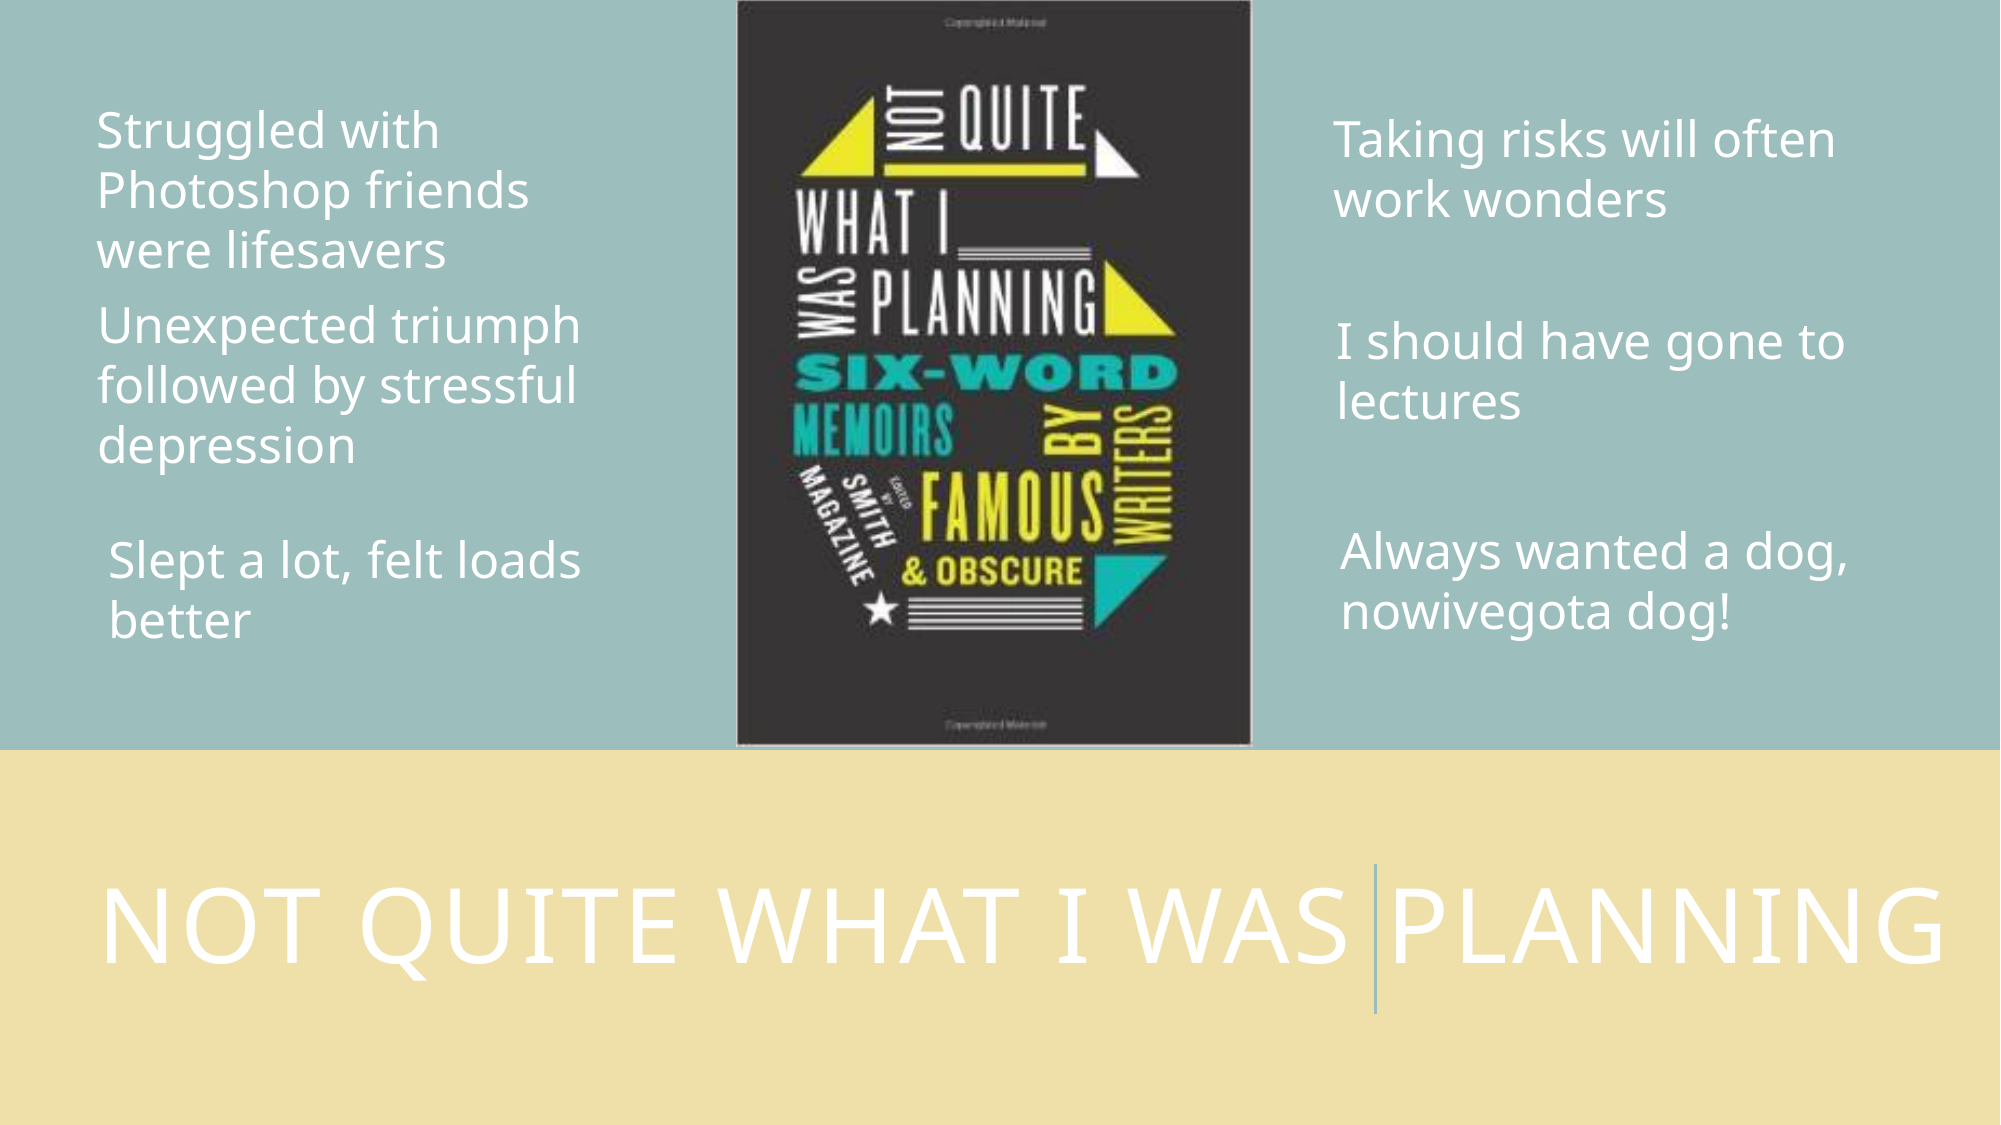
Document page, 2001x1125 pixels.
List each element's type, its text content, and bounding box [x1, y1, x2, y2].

text_box Slept a lot, felt loads better [93, 521, 685, 657]
text_box Unexpected triumph followed by stressful depression [82, 286, 701, 482]
picture [736, 0, 1253, 748]
text_box Struggled with Photoshop friends were lifesavers [82, 90, 634, 286]
title Not quite what I was planning [0, 813, 1966, 1054]
text_box I should have gone to lectures [1321, 301, 1966, 437]
text_box Always wanted a dog, nowivegota dog! [1326, 512, 1878, 648]
text_box Taking risks will often work wonders [1319, 100, 1966, 235]
